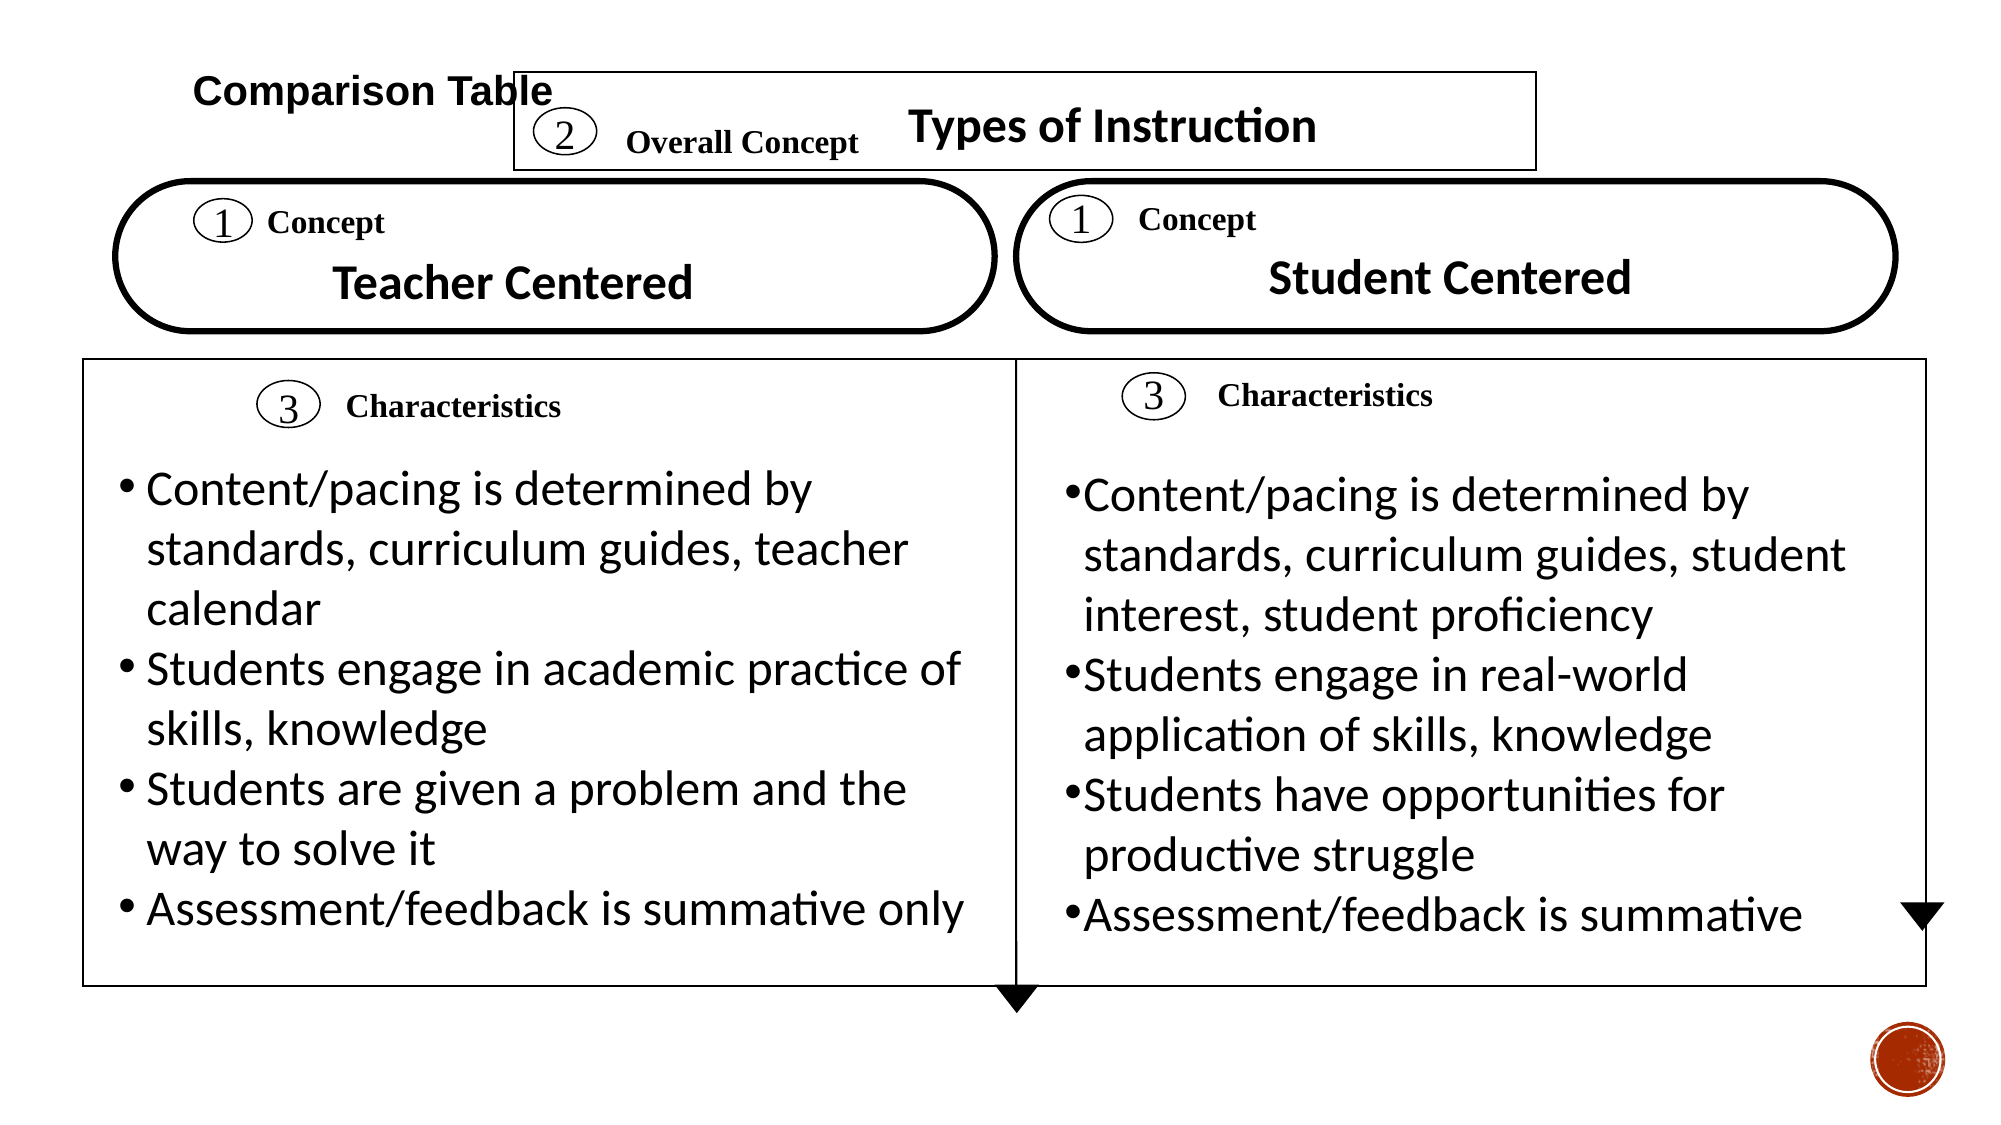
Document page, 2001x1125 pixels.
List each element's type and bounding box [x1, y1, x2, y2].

text_box [88, 62, 1941, 1009]
